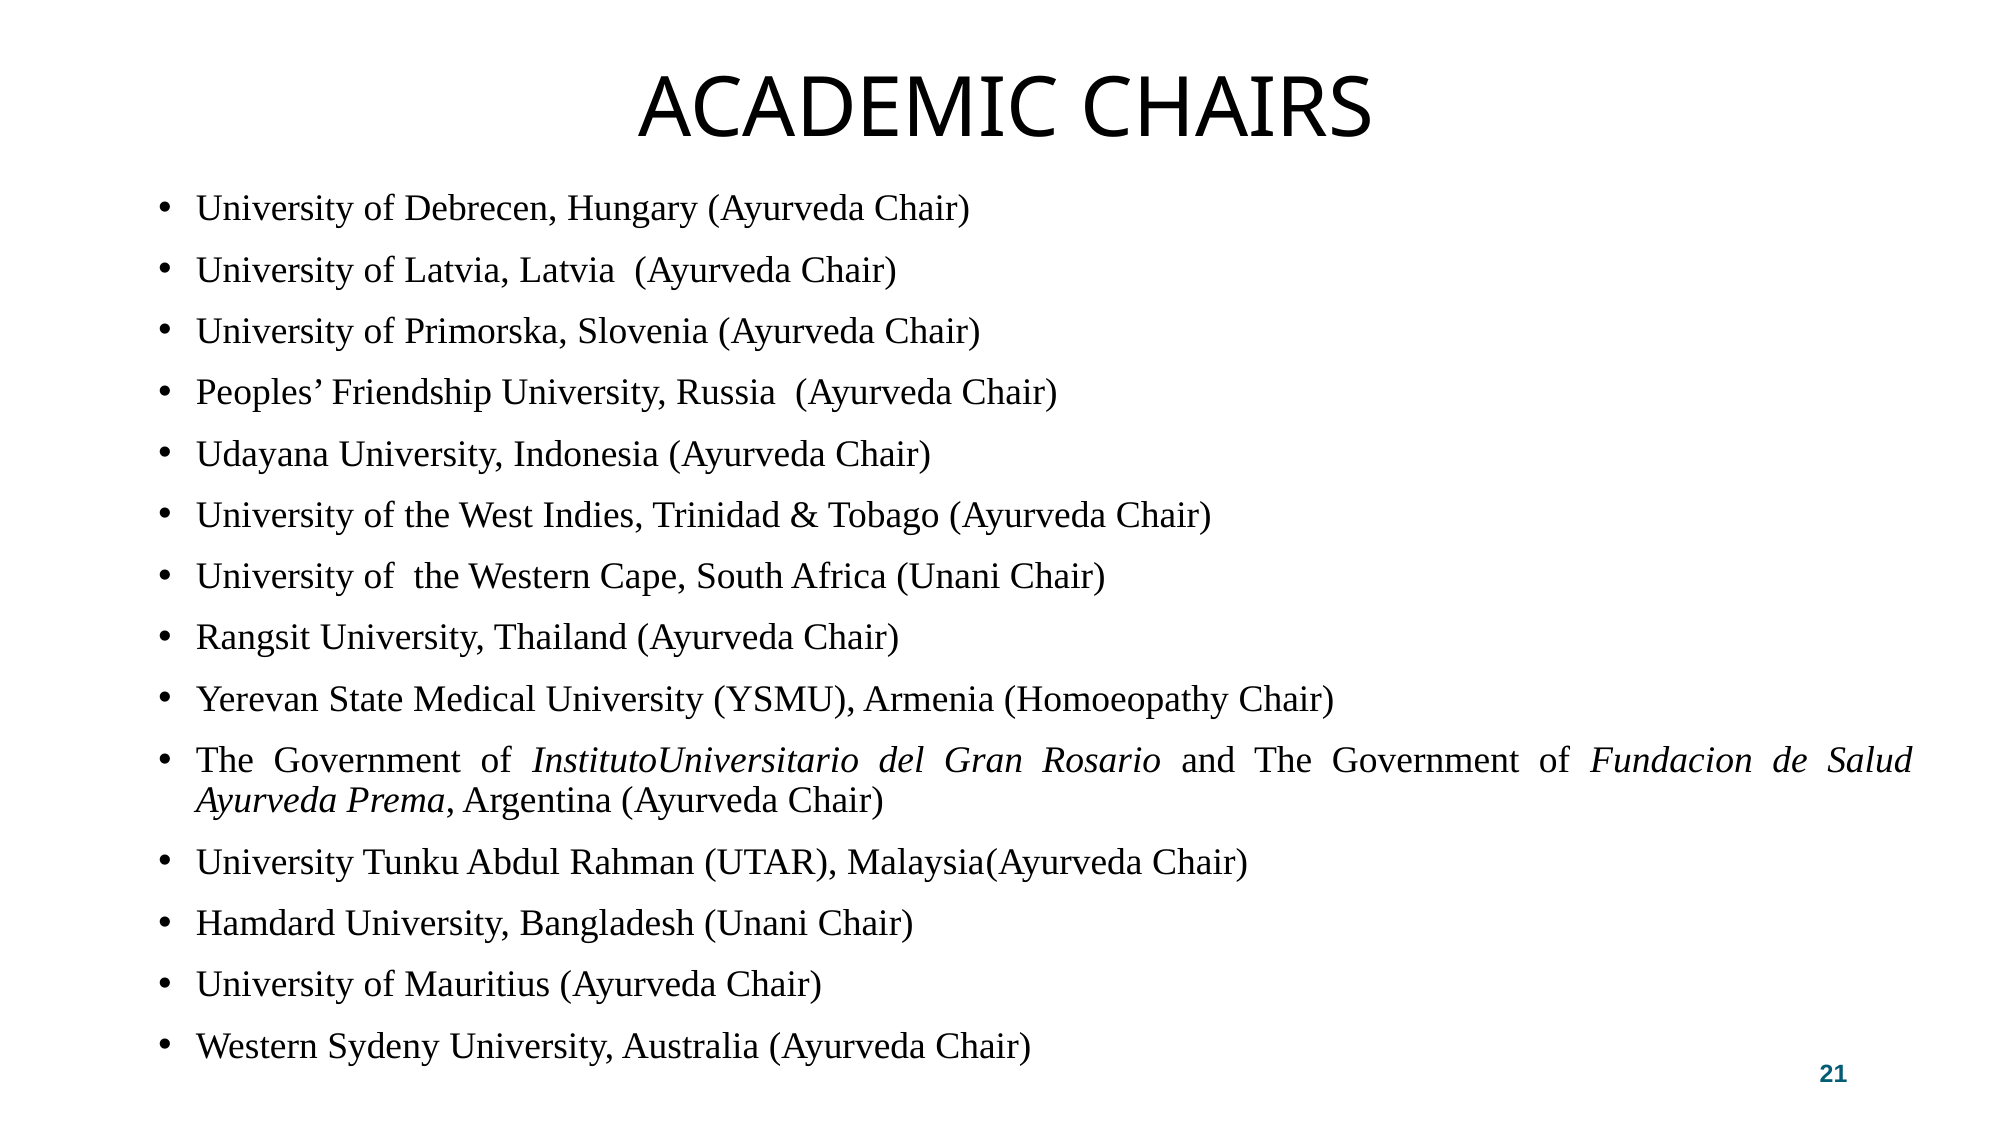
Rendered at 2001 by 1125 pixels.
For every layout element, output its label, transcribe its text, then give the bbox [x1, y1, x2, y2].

slide_number 21 [1412, 1042, 1863, 1103]
title ACADEMIC CHAIRS [106, 34, 1907, 186]
list University of Debrecen, Hungary (Ayurveda Chair) University of Latvia, Latvia (Ayurveda Chair) University of Primorska, Slovenia (Ayurveda Chair) Peoples’ Friendship University, Russia (Ayurveda Chair) Udayana University, Indonesia (Ayurveda Chair) University of the West Indies, Trinidad & Tobago (Ayurveda Chair) University of the Western Cape, South Africa (Unani Chair) Rangsit University, Thailand (Ayurveda Chair) Yerevan State Medical University (YSMU), Armenia (Homoeopathy Chair) The Government of InstitutoUniversitario del Gran Rosario and The Government of Fundacion de Salud Ayurveda Prema, Argentina (Ayurveda Chair) University Tunku Abdul Rahman (UTAR), Malaysia(Ayurveda Chair) Hamdard University, Bangladesh (Unani Chair) University of Mauritius (Ayurveda Chair) Western Sydeny University, Australia (Ayurveda Chair) [143, 180, 1928, 1090]
